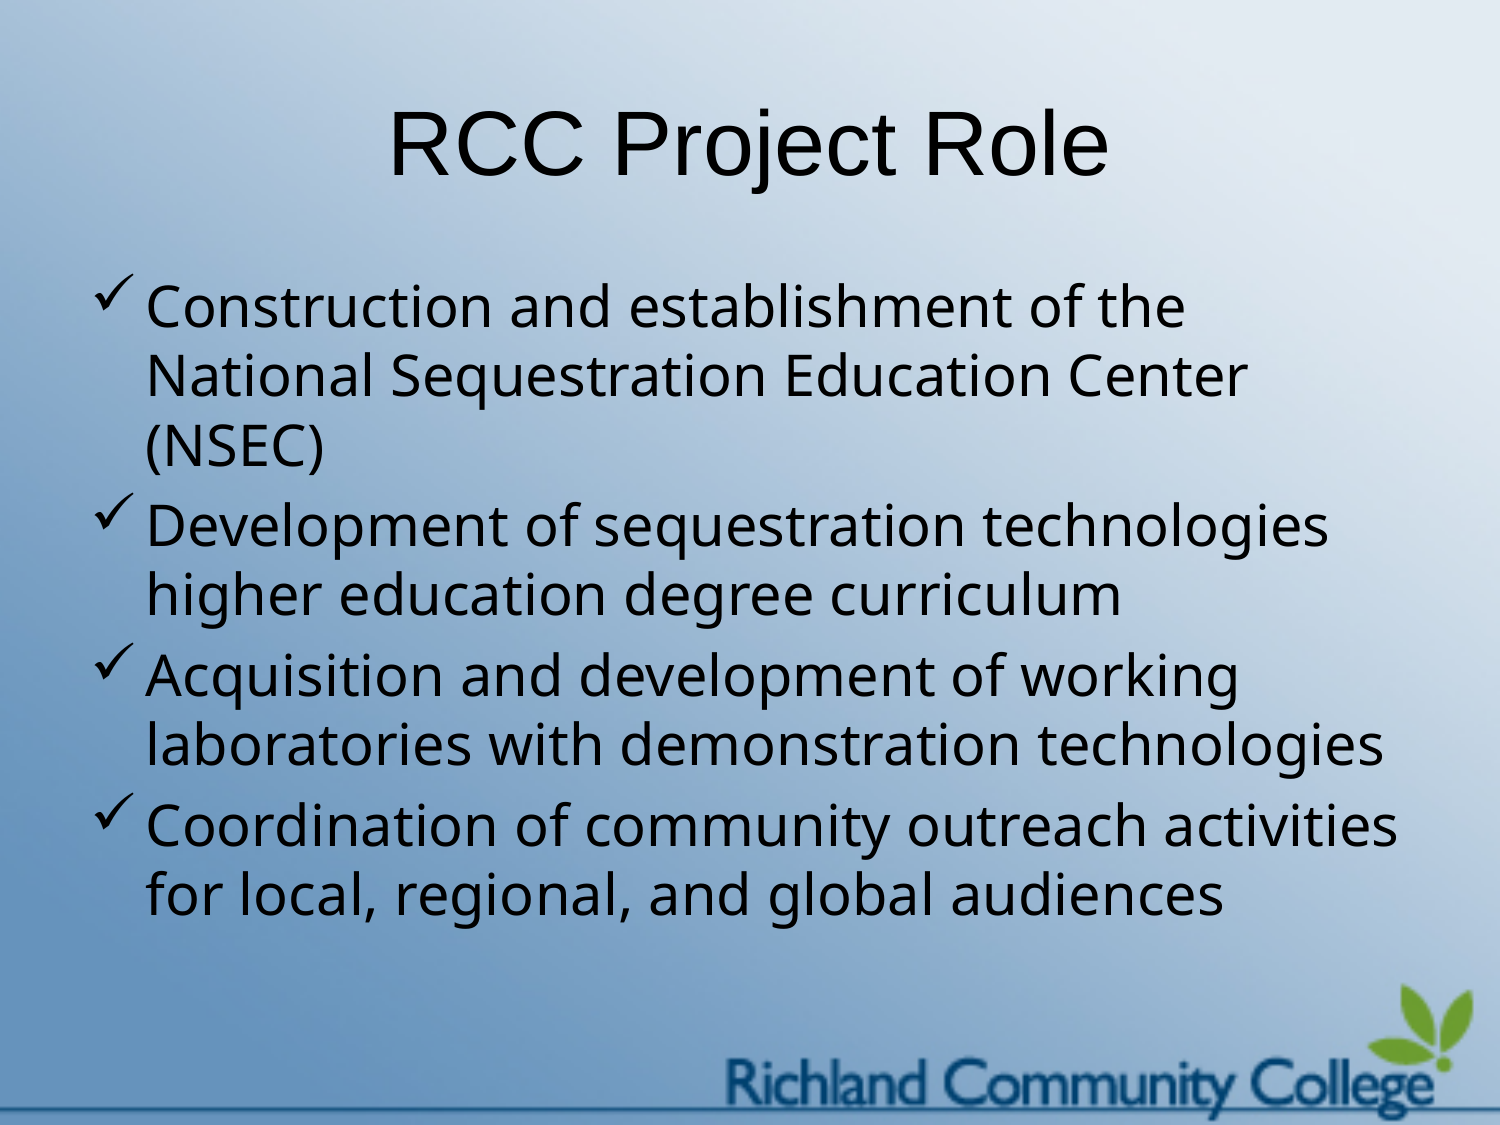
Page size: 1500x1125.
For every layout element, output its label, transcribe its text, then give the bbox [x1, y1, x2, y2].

picture [0, 0, 1500, 1125]
title RCC Project Role [74, 44, 1426, 233]
list Construction and establishment of the National Sequestration Education Center (NSEC) Development of sequestration technologies higher education degree curriculum Acquisition and development of working laboratories with demonstration technologies Coordination of community outreach activities for local, regional, and global audiences [74, 262, 1426, 1006]
